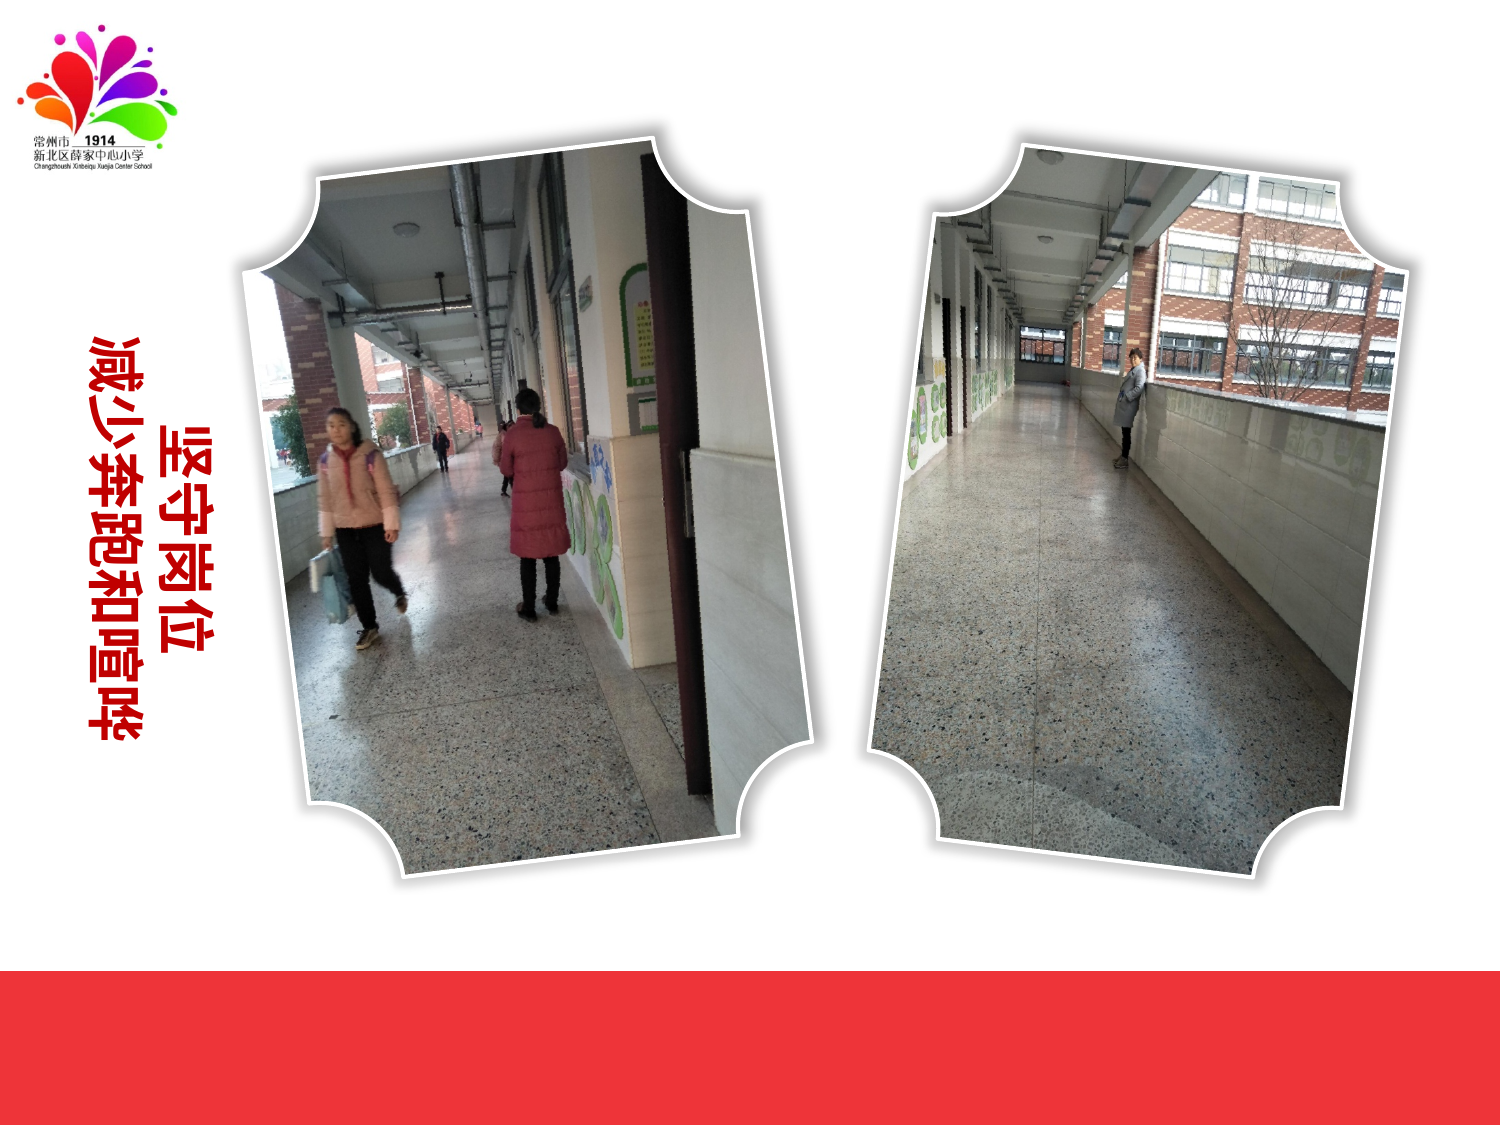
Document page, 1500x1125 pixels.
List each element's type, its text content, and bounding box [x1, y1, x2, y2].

picture [0, 971, 1500, 1125]
picture [0, 0, 195, 188]
picture [872, 153, 1404, 872]
picture [247, 144, 809, 872]
text_box 坚守岗位 减少奔跑和喧哗 [58, 234, 231, 844]
